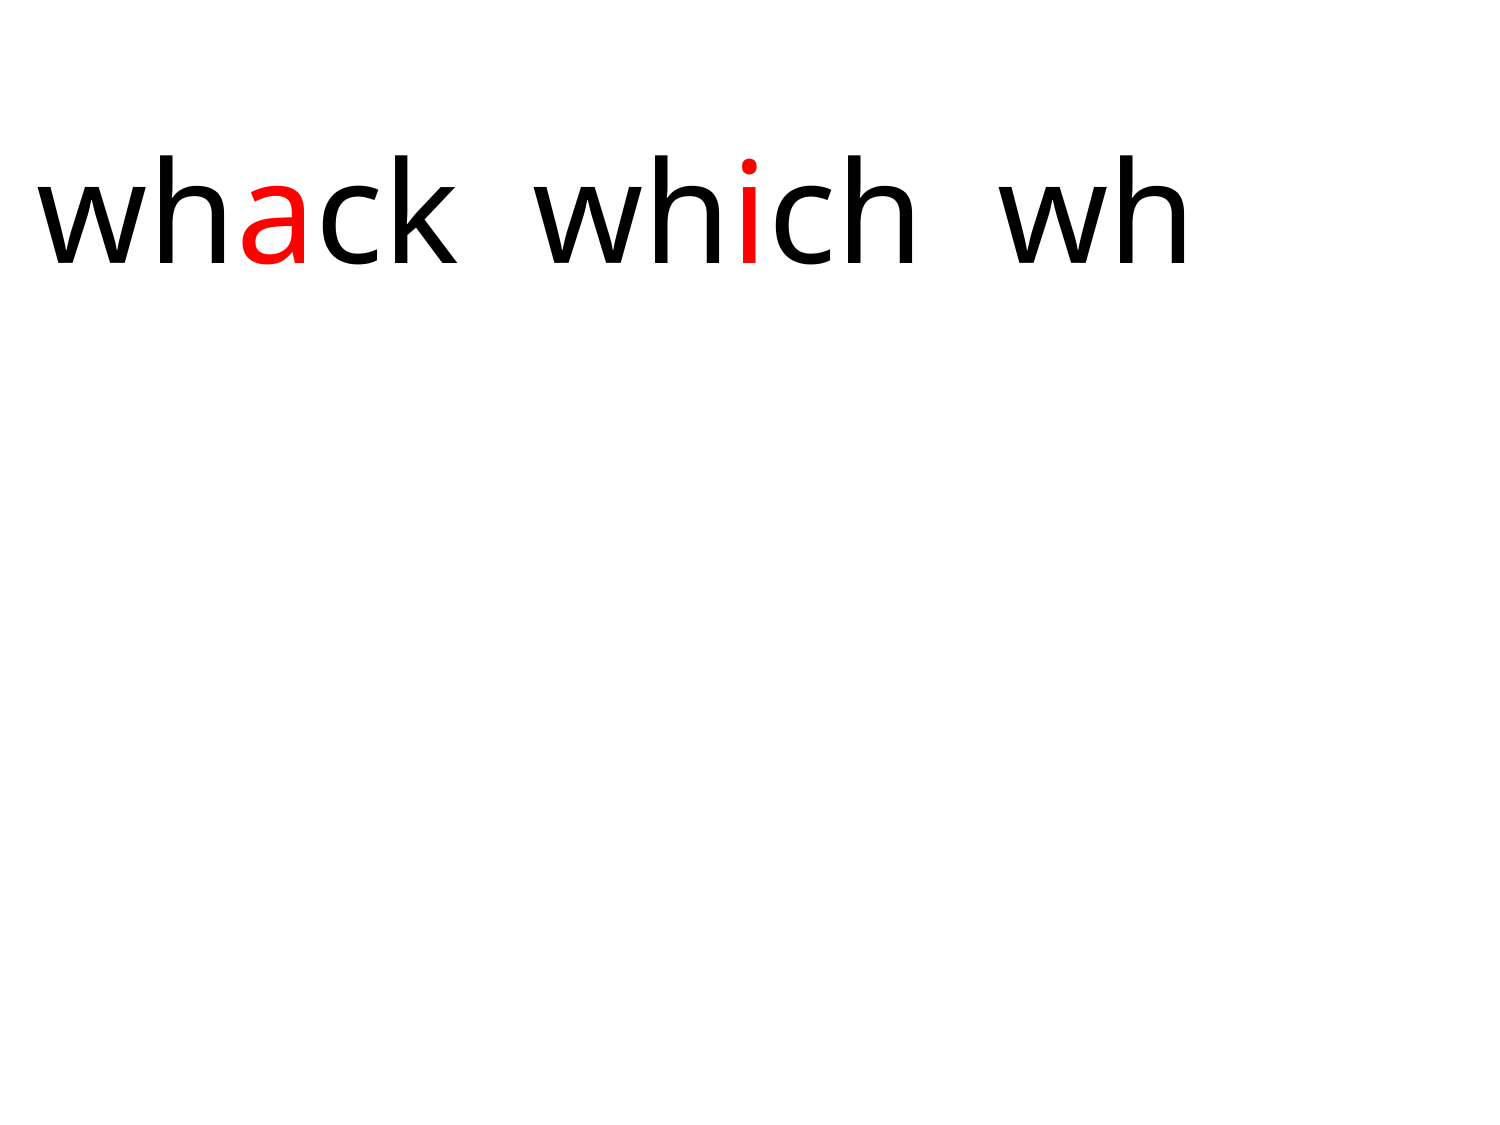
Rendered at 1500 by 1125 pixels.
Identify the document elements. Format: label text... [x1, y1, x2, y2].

text_box whack which wh [22, 114, 1482, 640]
